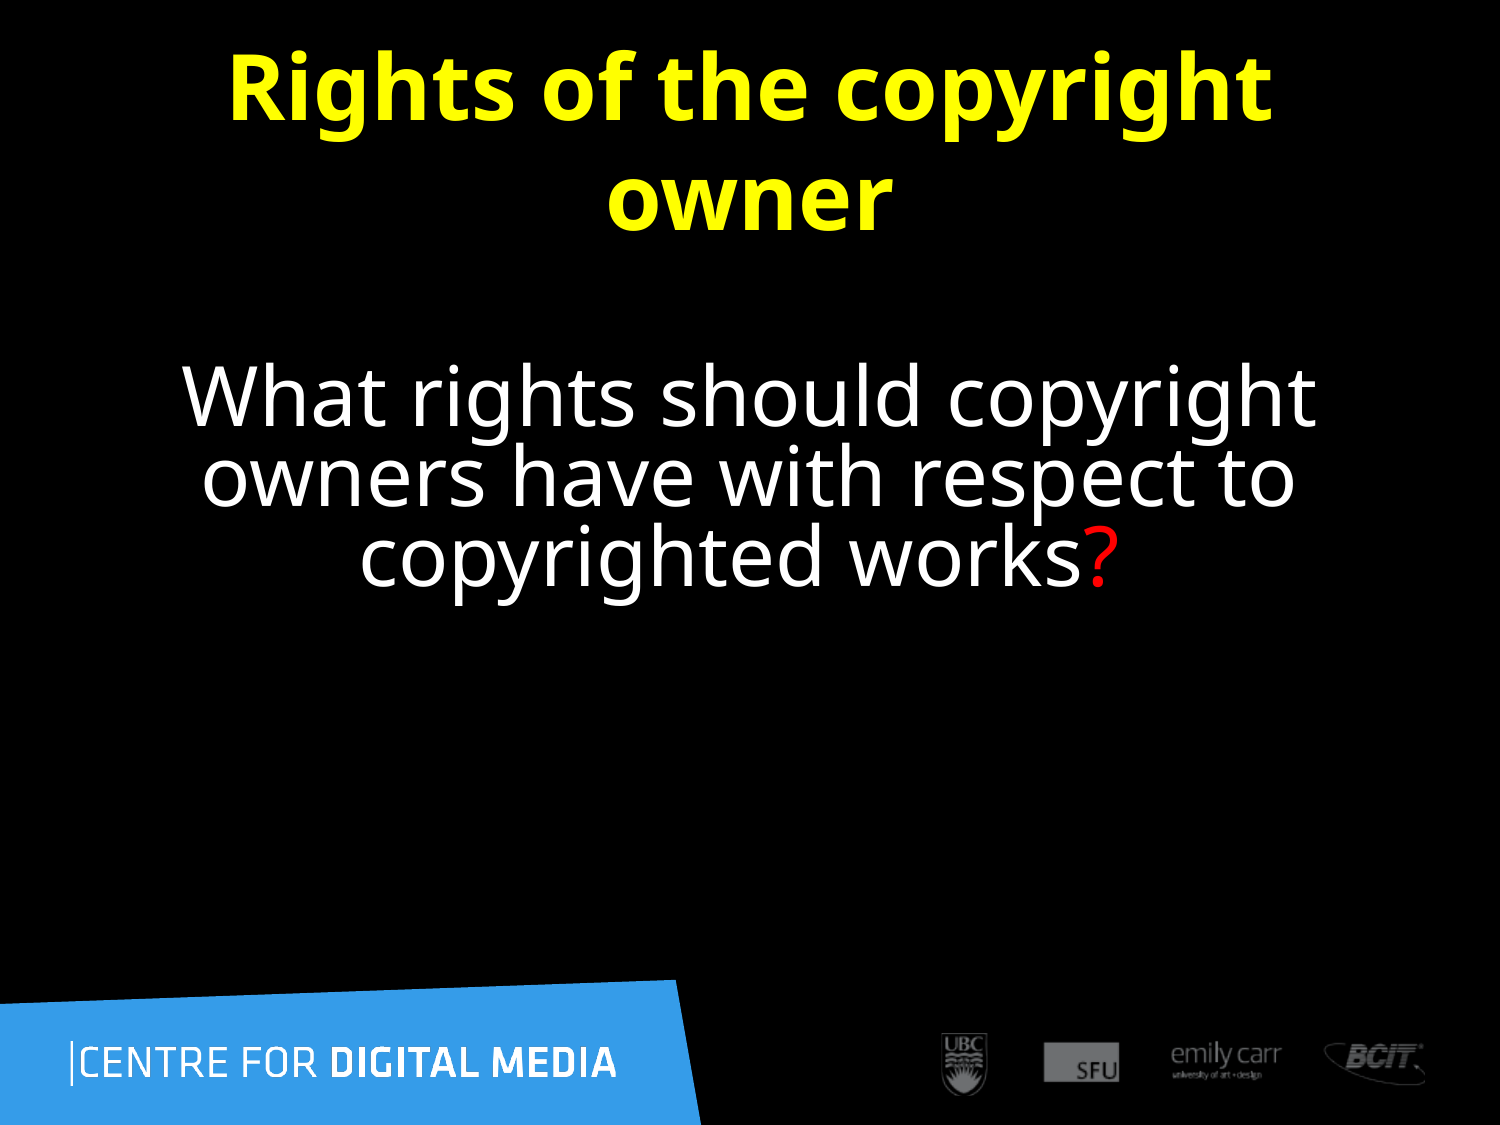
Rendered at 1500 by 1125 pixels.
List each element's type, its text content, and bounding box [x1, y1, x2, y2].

title Rights of the copyright owner [75, 45, 1425, 233]
list What rights should copyright owners have with respect to copyrighted works? [75, 234, 1425, 944]
